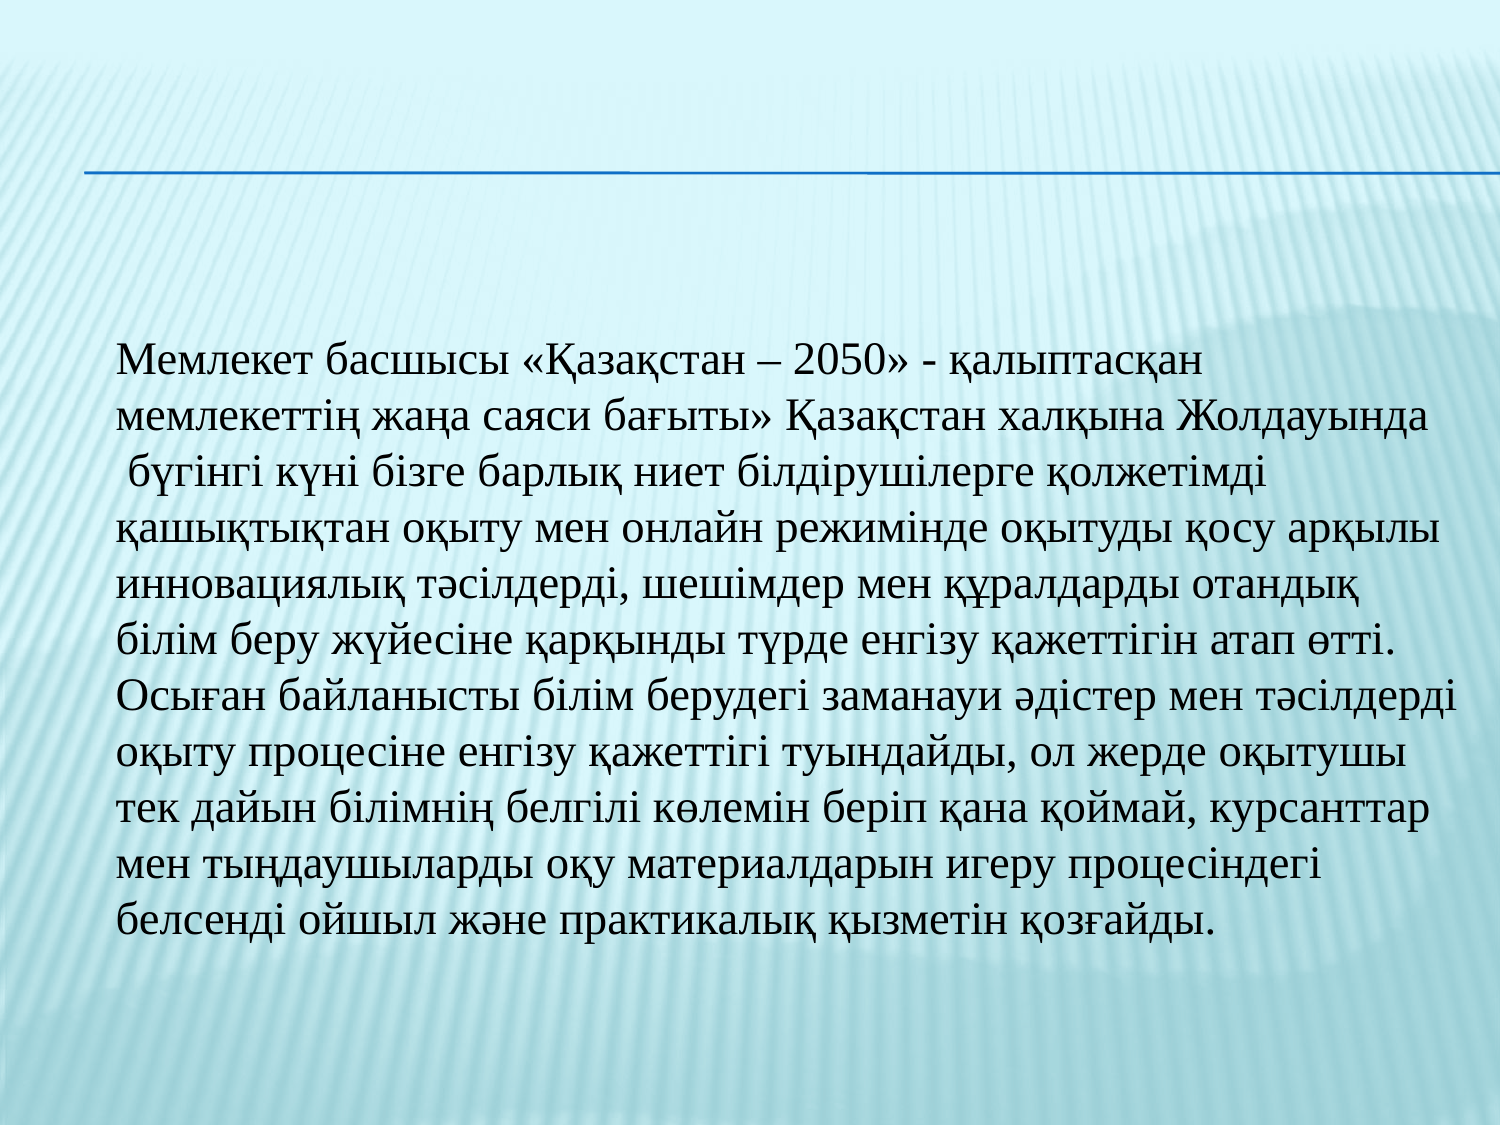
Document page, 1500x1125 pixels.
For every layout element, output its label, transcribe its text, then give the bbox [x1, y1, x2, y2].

list Мемлекет басшысы «Қазақстан – 2050» - қалыптасқан мемлекеттің жаңа саяси бағыты» Қазақстан халқына Жолдауында бүгінгі күні бізге барлық ниет білдірушілерге қолжетімді қашықтықтан оқыту мен онлайн режимінде оқытуды қосу арқылы инновациялық тәсілдерді, шешімдер мен құралдарды отандық білім беру жүйесіне қарқынды түрде енгізу қажеттігін атап өтті. Осыған байланысты білім берудегі заманауи әдістер мен тәсілдерді оқыту процесіне енгізу қажеттігі туындайды, ол жерде оқытушы тек дайын білімнің белгілі көлемін беріп қана қоймай, курсанттар мен тыңдаушыларды оқу материалдарын игеру процесіндегі белсенді ойшыл және практикалық қызметін қозғайды. [50, 254, 1475, 998]
